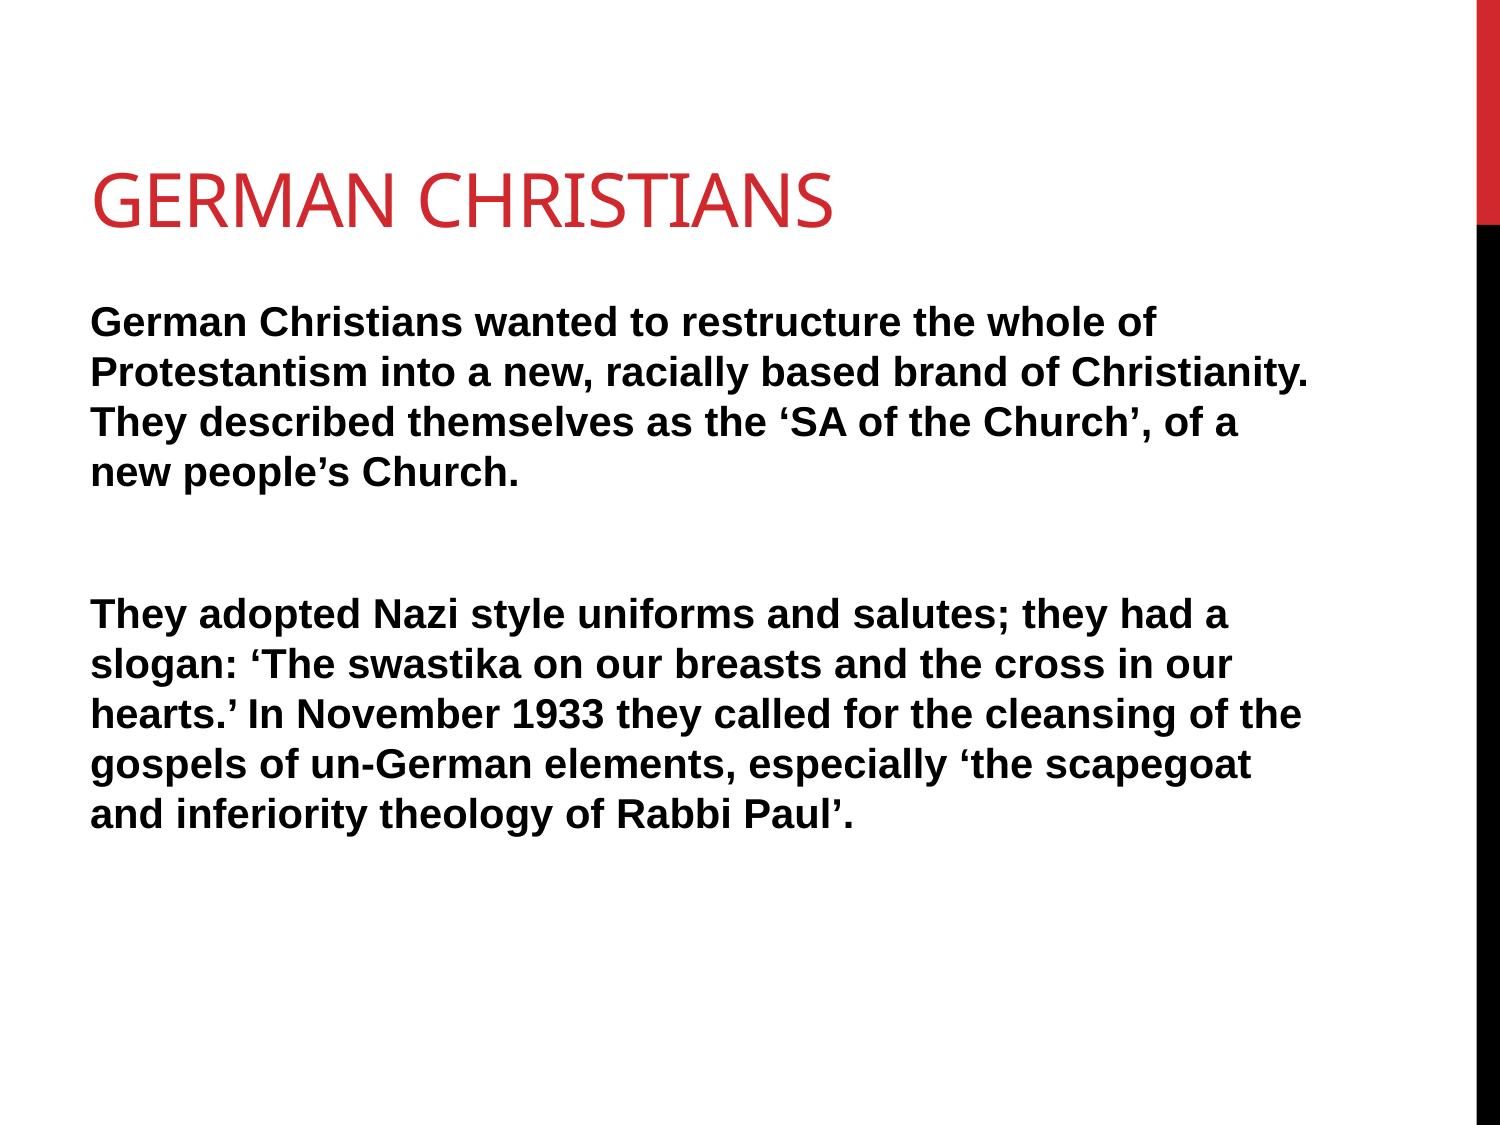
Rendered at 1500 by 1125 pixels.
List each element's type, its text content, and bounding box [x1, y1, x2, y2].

title German Christians [75, 25, 1025, 250]
list German Christians wanted to restructure the whole of Protestantism into a new, racially based brand of Christianity. They described themselves as the ‘SA of the Church’, of a new people’s Church. They adopted Nazi style uniforms and salutes; they had a slogan: ‘The swastika on our breasts and the cross in our hearts.’ In November 1933 they called for the cleansing of the gospels of un-German elements, especially ‘the scapegoat and inferiority theology of Rabbi Paul’. [75, 287, 1325, 1005]
